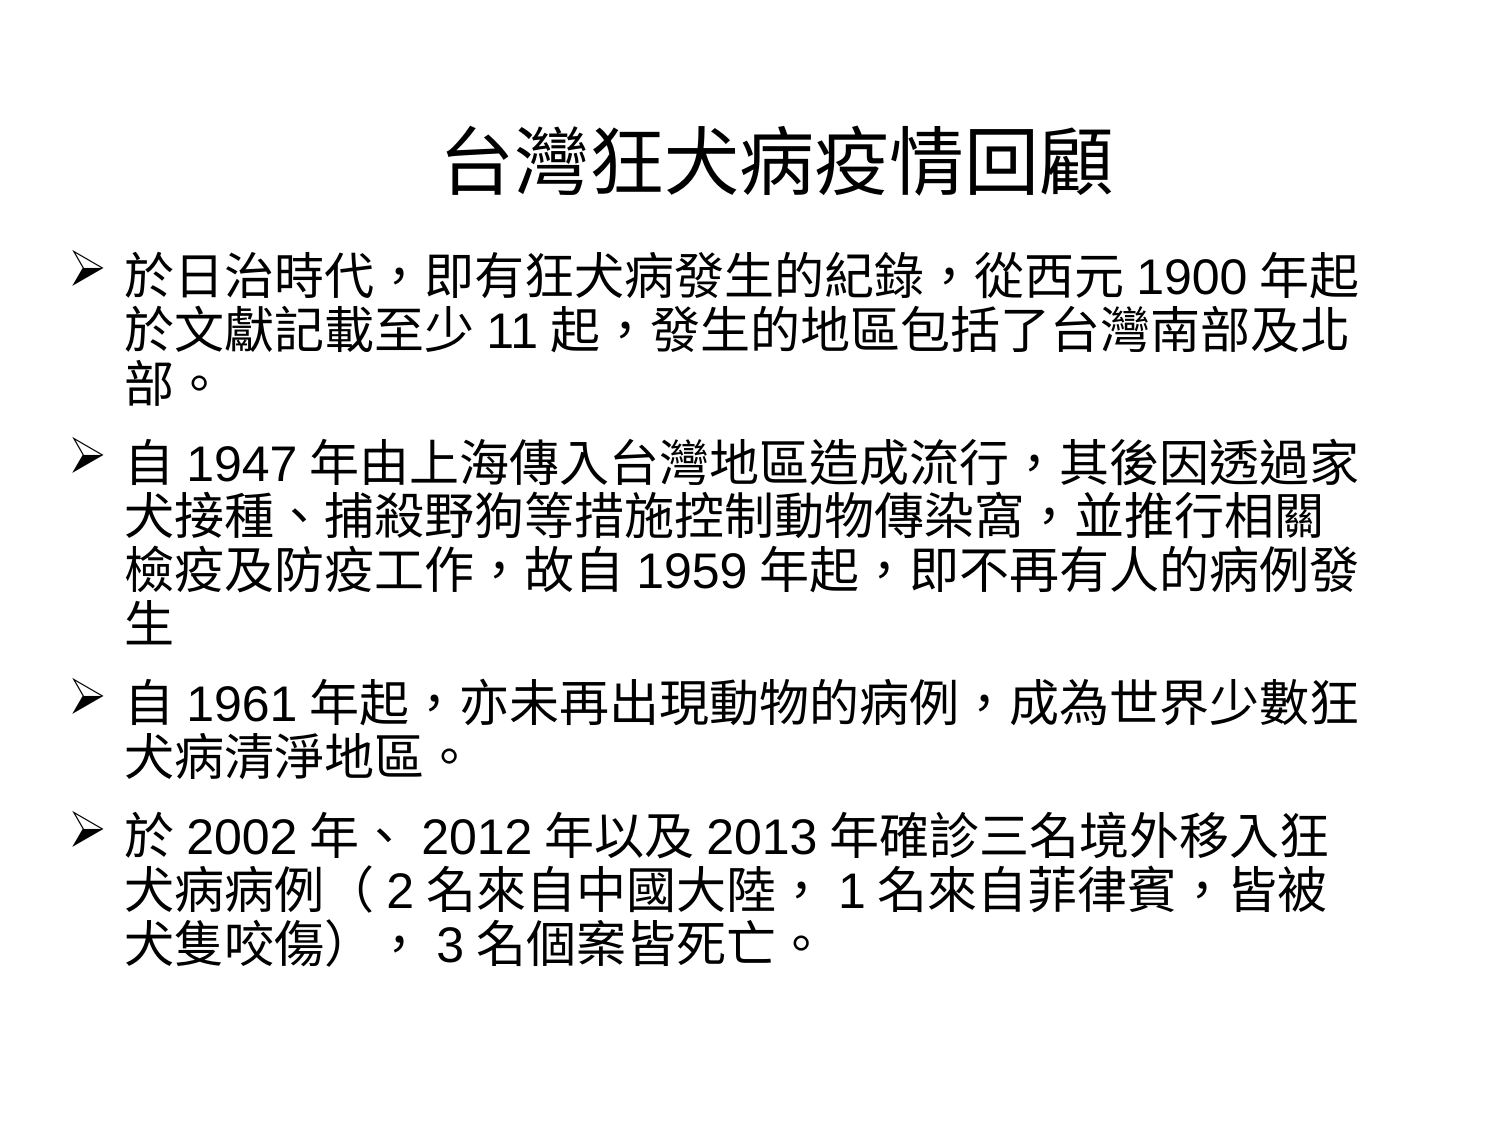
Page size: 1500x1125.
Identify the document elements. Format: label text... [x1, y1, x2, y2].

title 台灣狂犬病疫情回顧 [100, 66, 1454, 255]
list 於日治時代，即有狂犬病發生的紀錄，從西元1900年起於文獻記載至少11起，發生的地區包括了台灣南部及北部。 自1947年由上海傳入台灣地區造成流行，其後因透過家犬接種、捕殺野狗等措施控制動物傳染窩，並推行相關檢疫及防疫工作，故自1959年起，即不再有人的病例發生 自1961年起，亦未再出現動物的病例，成為世界少數狂犬病清淨地區。 於2002年、2012年以及2013年確診三名境外移入狂犬病病例（2名來自中國大陸，1名來自菲律賓，皆被犬隻咬傷），3名個案皆死亡。 [52, 243, 1389, 1012]
